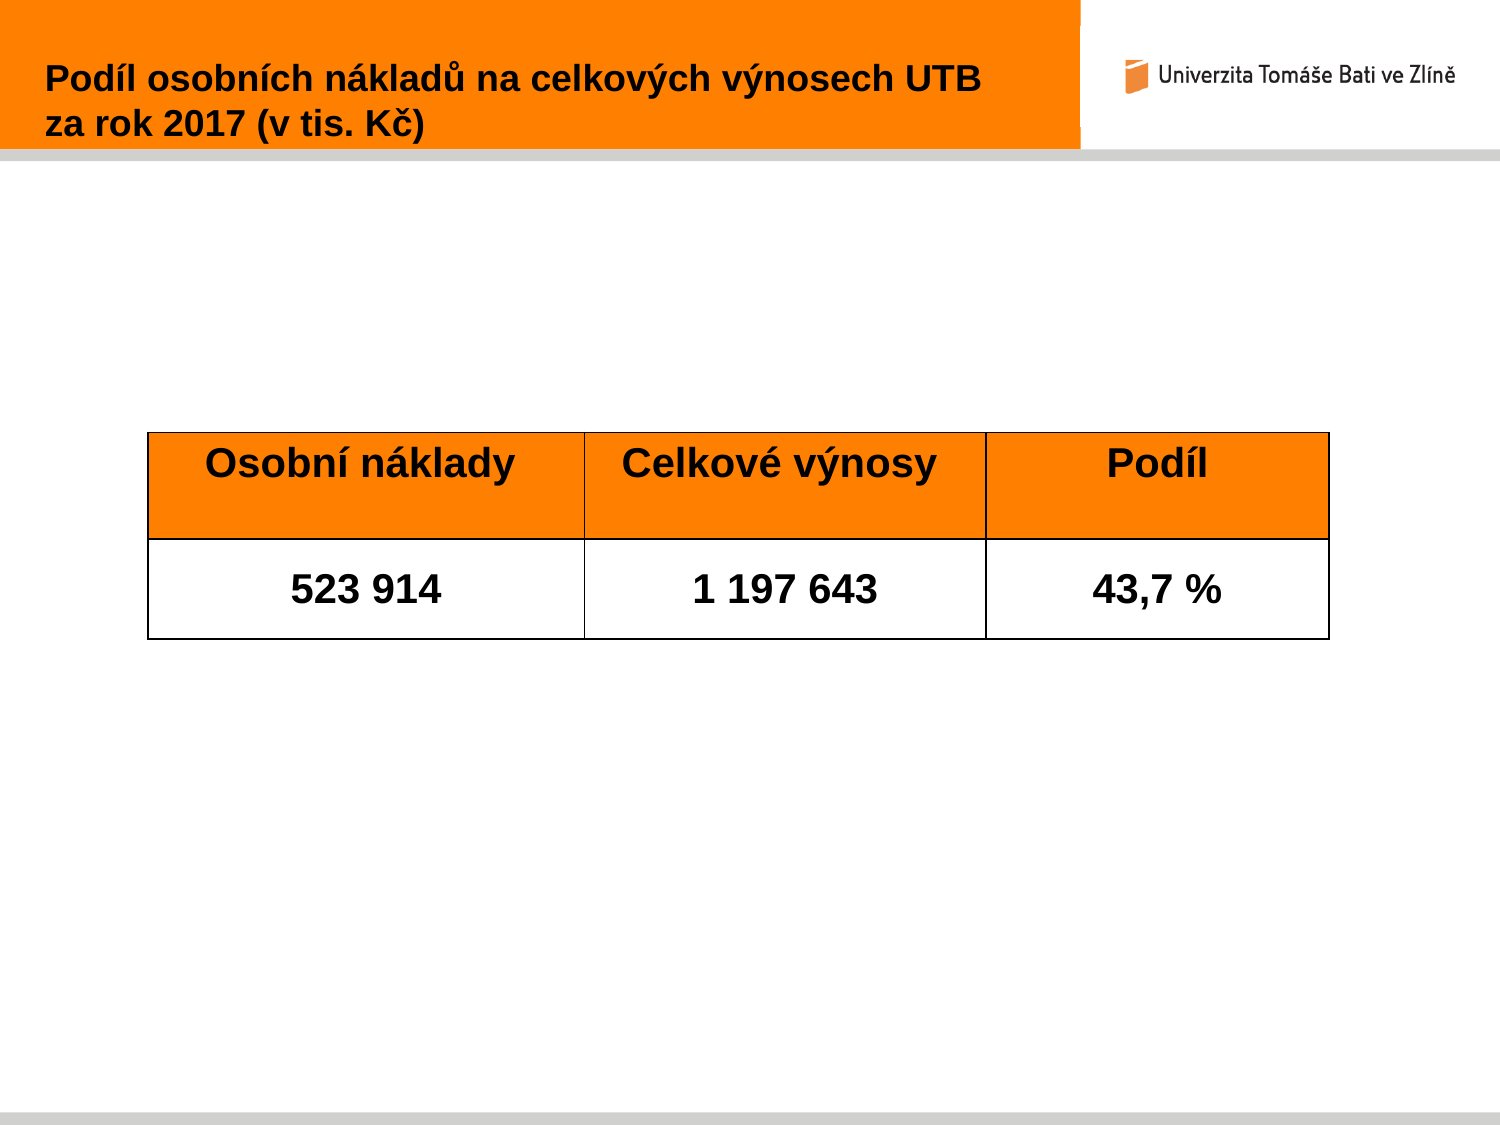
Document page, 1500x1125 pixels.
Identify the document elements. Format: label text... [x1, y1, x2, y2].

text_box Podíl osobních nákladů na celkových výnosech UTB za rok 2017 (v tis. Kč) [0, 47, 1081, 150]
table_cell 523 914 [149, 540, 584, 638]
table_header Celkové výnosy [585, 433, 985, 538]
picture [1080, 26, 1500, 127]
table_header Osobní náklady [149, 433, 584, 538]
table_cell 1 197 643 [585, 540, 985, 638]
table_cell 43,7 % [987, 540, 1328, 638]
table_header Podíl [987, 433, 1328, 538]
